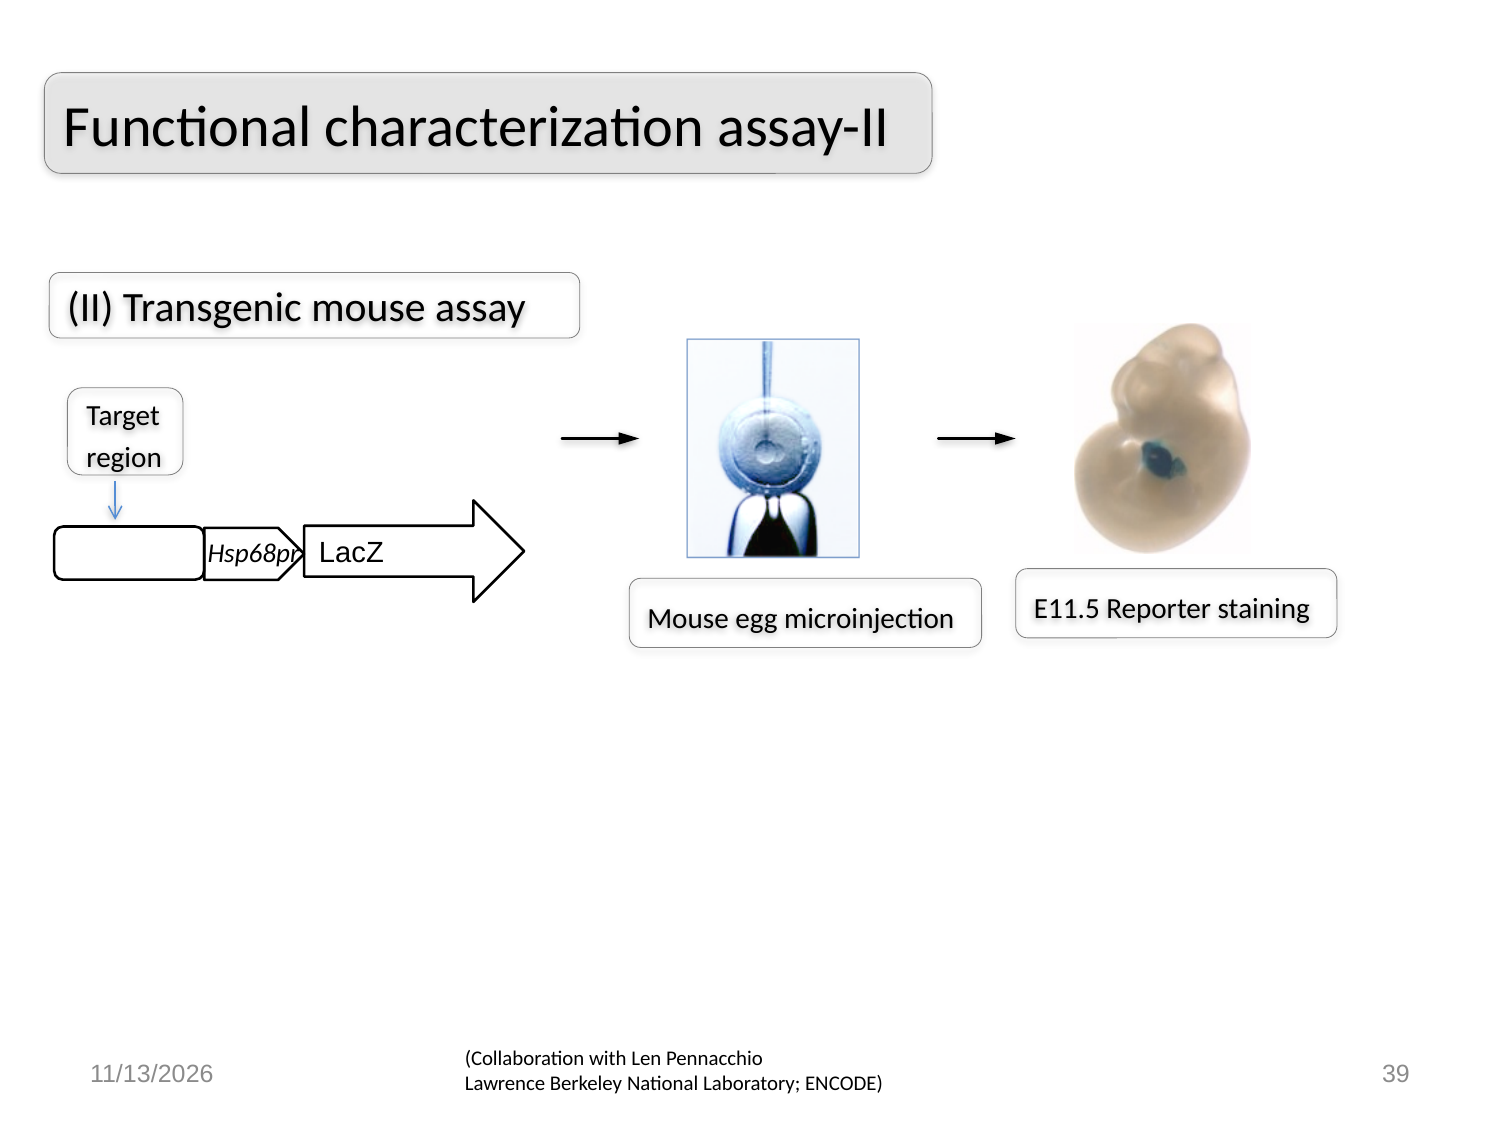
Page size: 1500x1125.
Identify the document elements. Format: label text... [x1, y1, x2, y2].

text_box LacZ [304, 525, 494, 576]
text_box Hsp68pr [192, 528, 318, 576]
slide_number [75, 1042, 425, 1103]
text_box E11.5 Reporter staining [1014, 567, 1338, 639]
text_box Target region [66, 386, 184, 476]
text_box [202, 576, 286, 583]
text_box (II) Transgenic mouse assay [48, 271, 581, 339]
text_box (Collaboration with Len Pennacchio Lawrence Berkeley National Laboratory; ENCODE) [449, 1037, 940, 1103]
text_box [52, 524, 202, 582]
picture [1074, 322, 1251, 555]
picture [684, 336, 865, 561]
text_box Functional characterization assay-II [43, 71, 933, 175]
slide_number 39 [1074, 1042, 1425, 1103]
text_box [302, 498, 527, 604]
text_box Mouse egg microinjection [628, 577, 983, 649]
